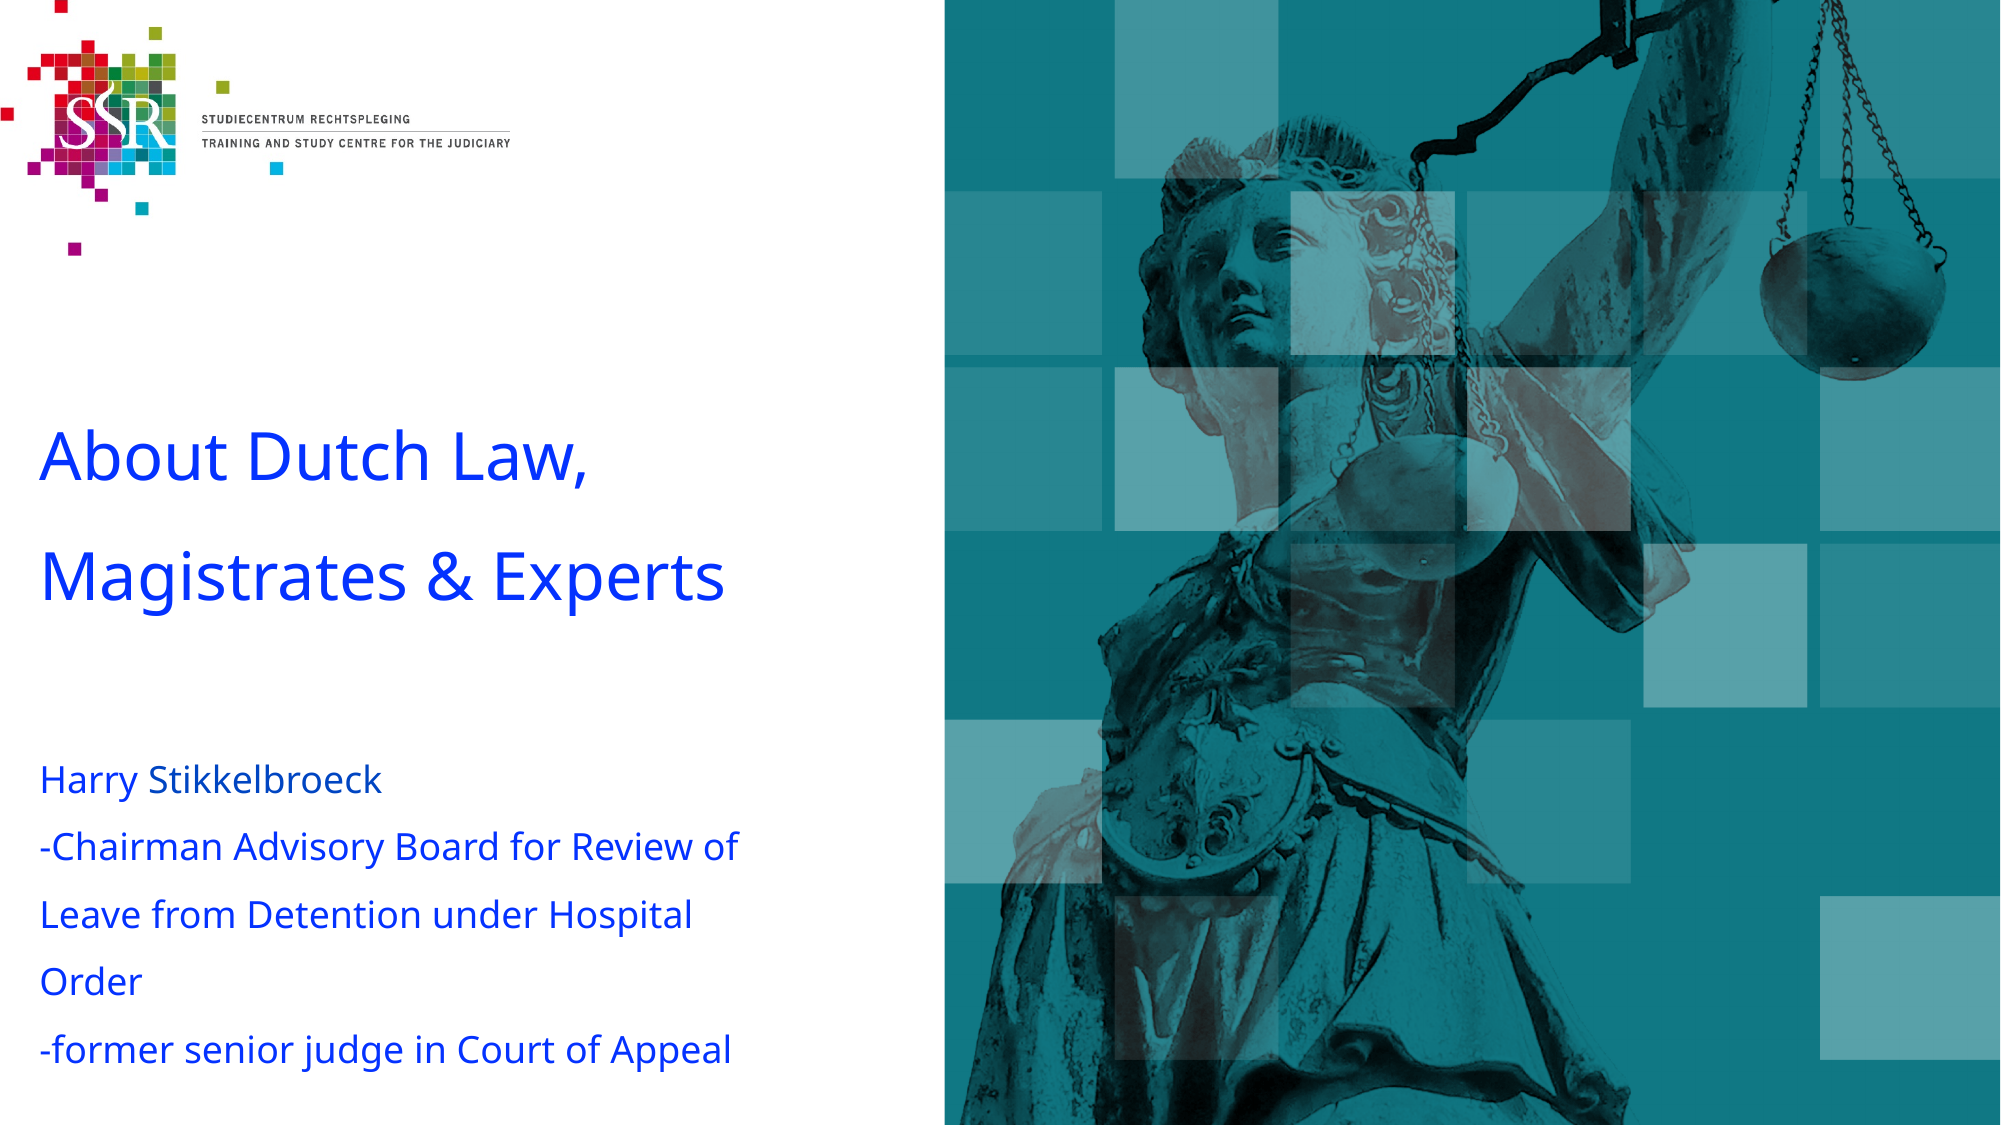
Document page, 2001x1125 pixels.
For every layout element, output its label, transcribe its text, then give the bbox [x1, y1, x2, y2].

picture [944, 0, 2001, 1125]
picture [0, 0, 510, 256]
title About Dutch Law, Magistrates & Experts Harry Stikkelbroeck -Chairman Advisory Board for Review of Leave from Detention under Hospital Order -former senior judge in Court of Appeal [24, 312, 806, 973]
